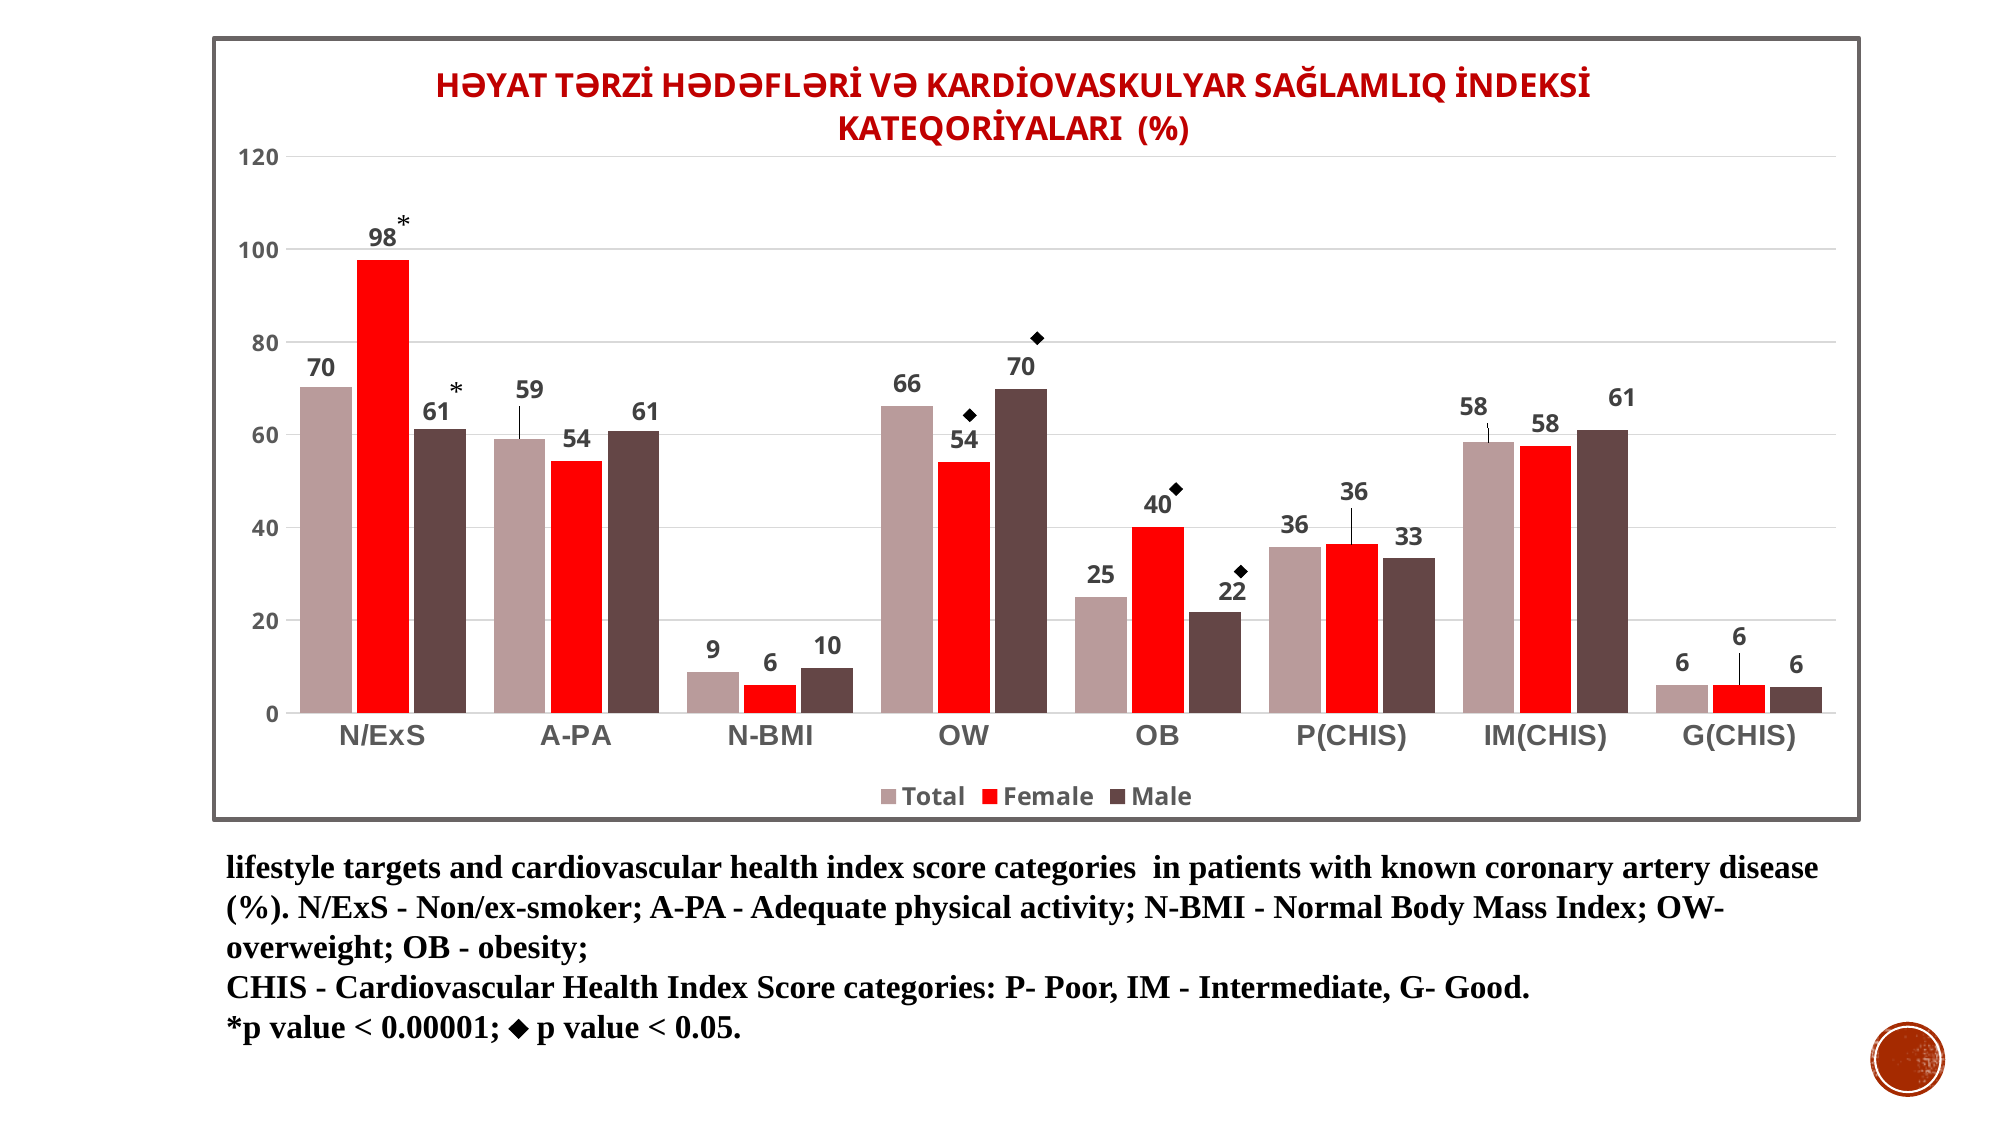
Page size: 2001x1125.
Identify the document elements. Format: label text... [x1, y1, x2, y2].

chart [214, 37, 1861, 821]
text_box lifestyle targets and cardiovascular health index score categories in patients with known coronary artery disease (%). N/ExS - Non/ex-smoker; A-PA - Adequate physical activity; N-BMI - Normal Body Mass Index; OW- overweight; OB - obesity; CHIS - Cardiovascular Health Index Score categories: P- Poor, IM - Intermediate, G- Good. *p value < 0.00001;  p value < 0.05. [211, 837, 1862, 1053]
